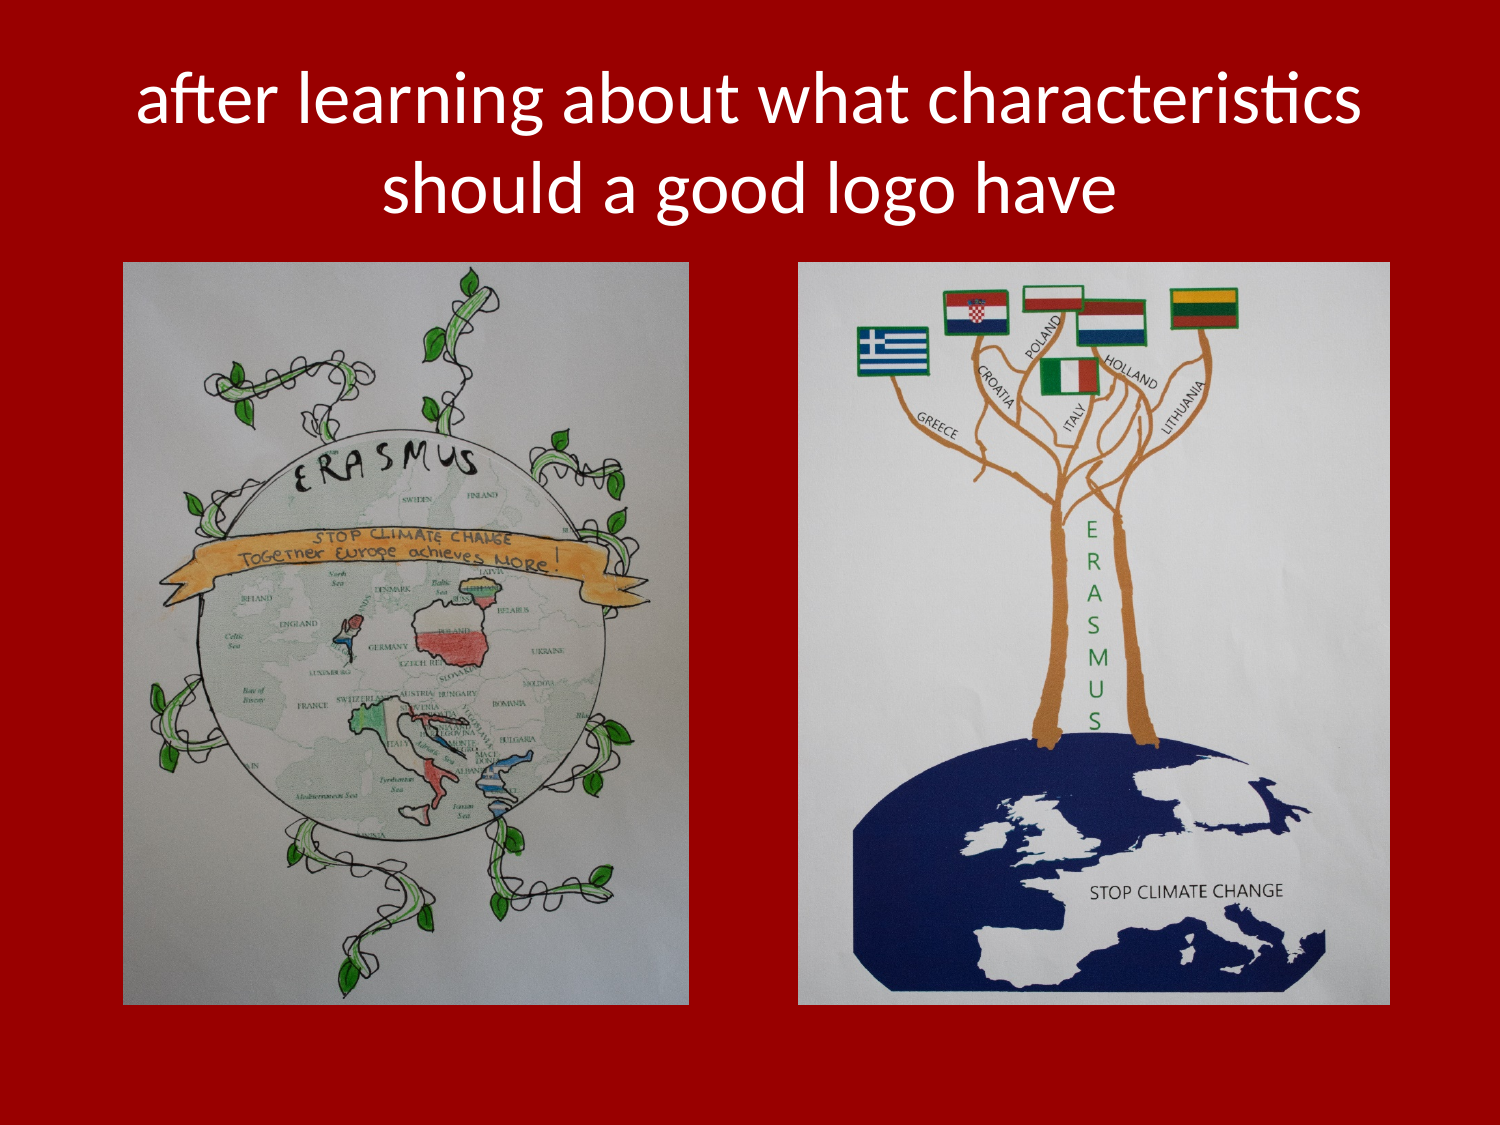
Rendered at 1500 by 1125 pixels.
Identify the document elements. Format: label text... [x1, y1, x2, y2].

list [798, 262, 1390, 1006]
title after learning about what characteristics should a good logo have [75, 45, 1425, 233]
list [123, 262, 690, 1006]
